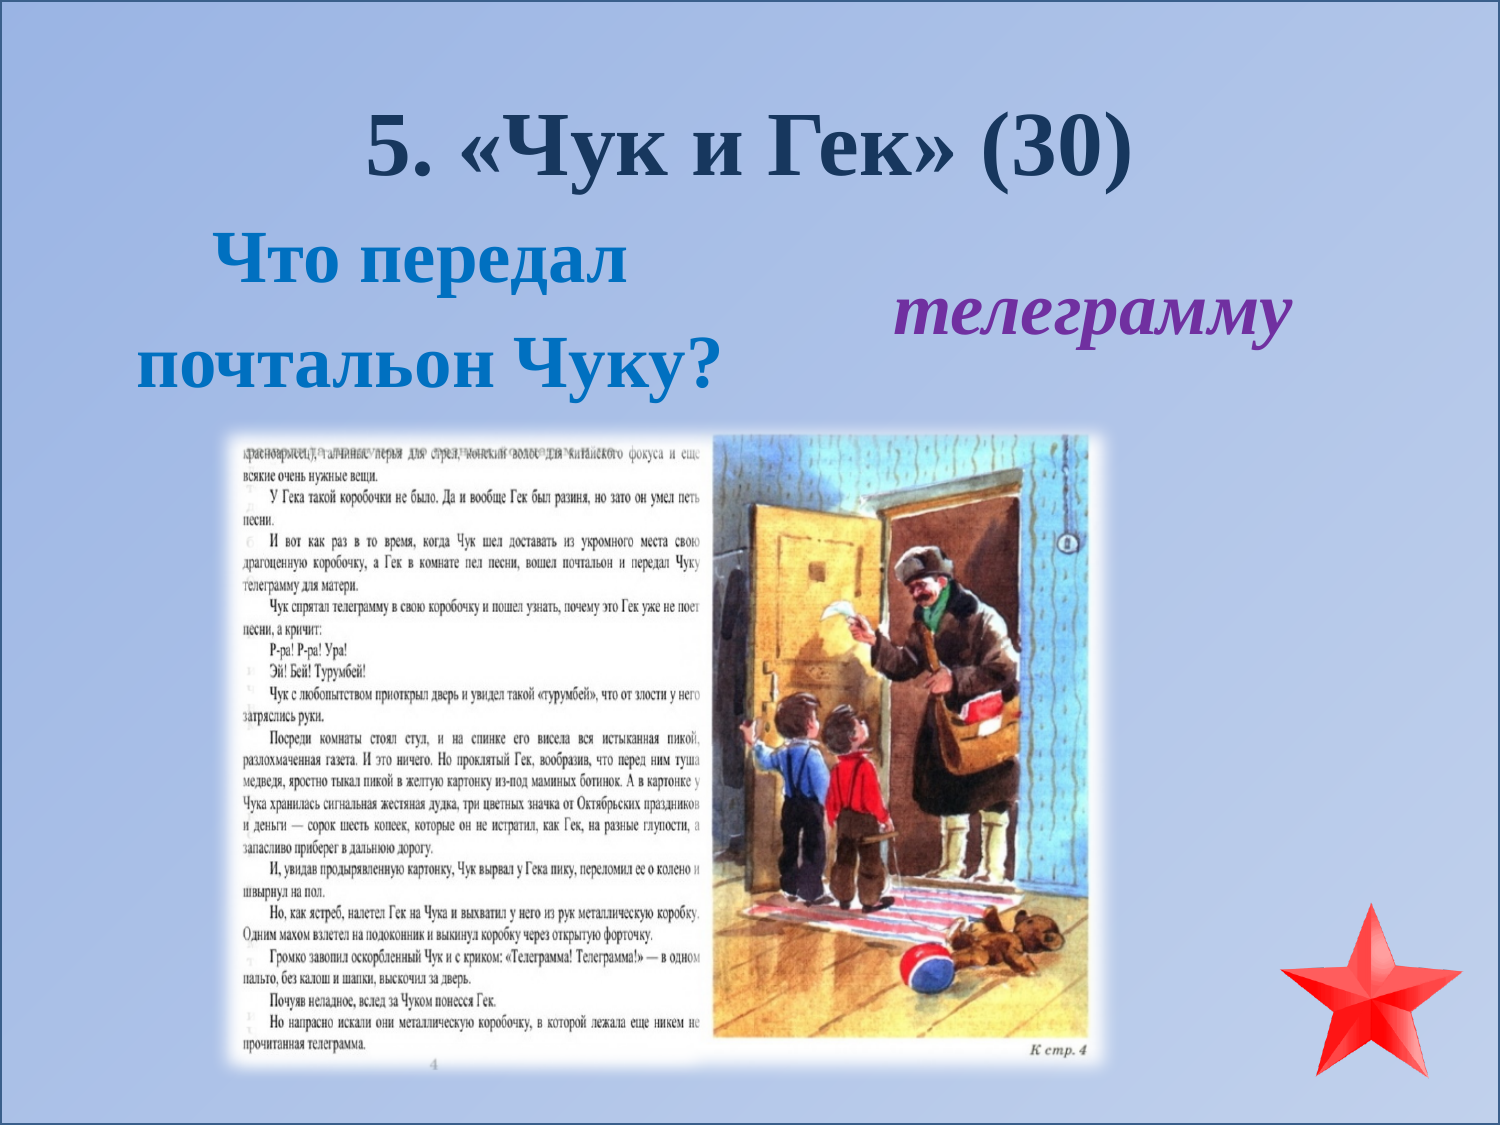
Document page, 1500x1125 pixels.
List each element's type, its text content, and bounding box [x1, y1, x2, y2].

picture [1277, 902, 1464, 1079]
list Что передал почтальон Чуку? [75, 222, 786, 411]
list телеграмму [761, 251, 1425, 357]
text_box [0, 0, 1500, 1125]
title 5. «Чук и Гек» (30) [75, 45, 1425, 233]
picture [222, 433, 715, 1079]
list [210, 416, 1121, 1083]
